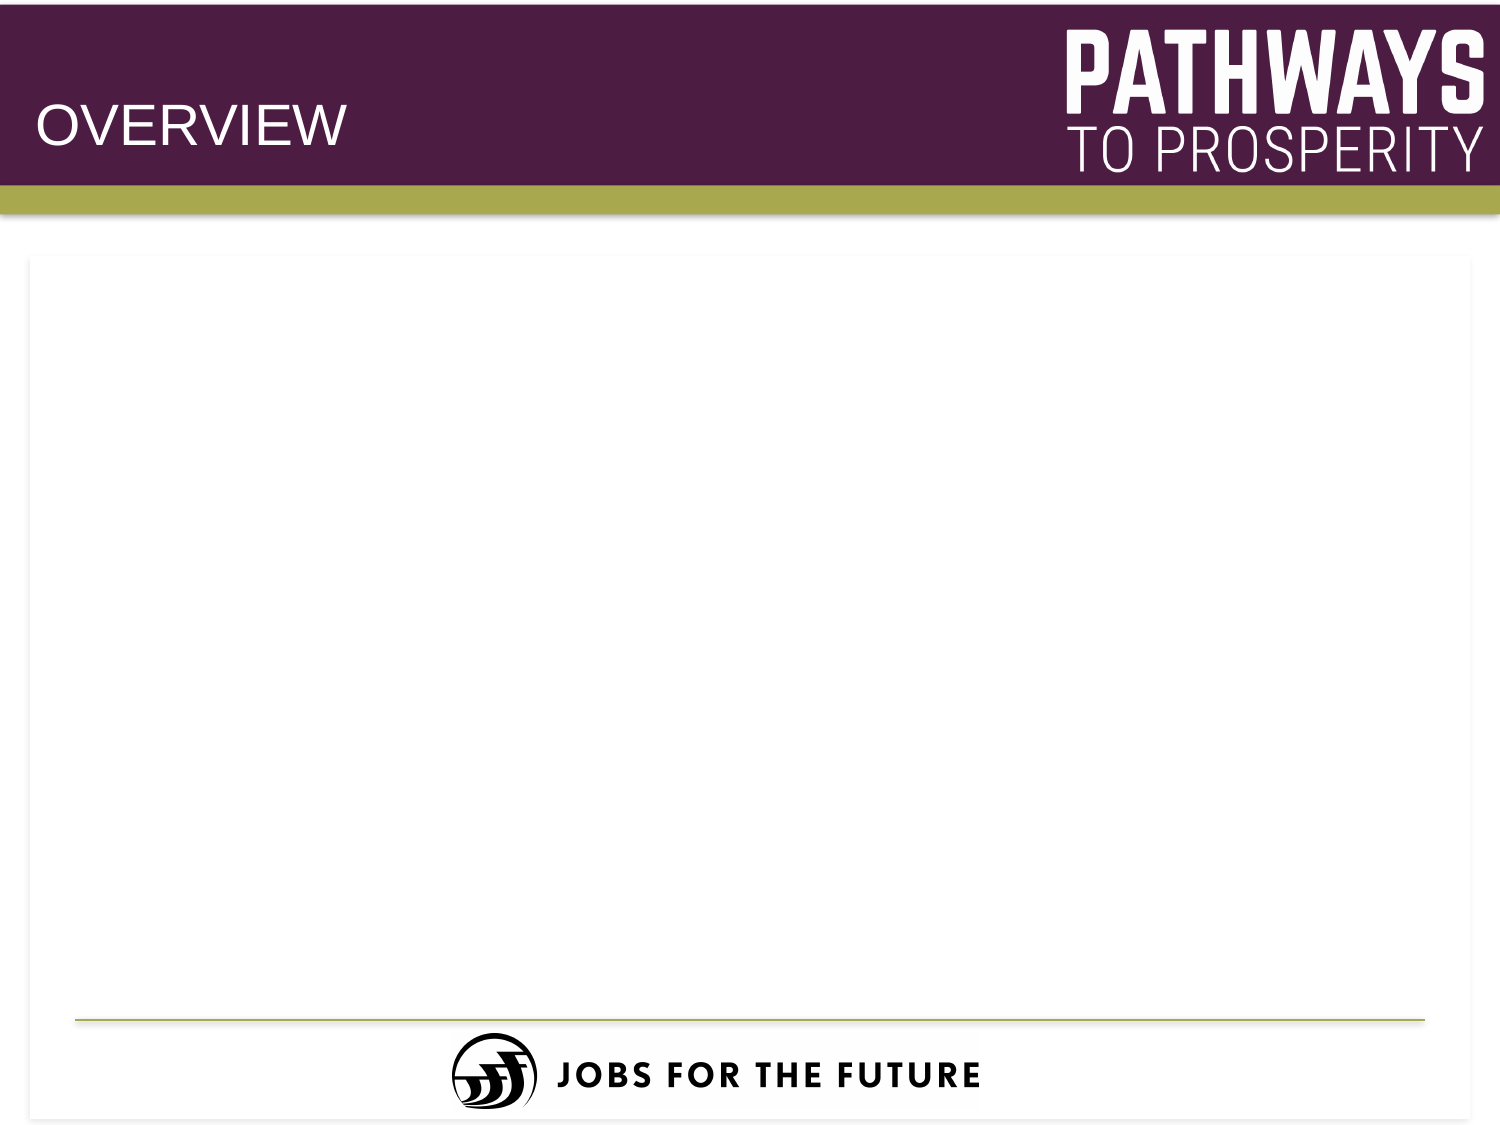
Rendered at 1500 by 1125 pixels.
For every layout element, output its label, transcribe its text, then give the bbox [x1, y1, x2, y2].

picture [1050, 18, 1500, 184]
title Overview [20, 79, 994, 181]
picture [452, 1033, 979, 1109]
